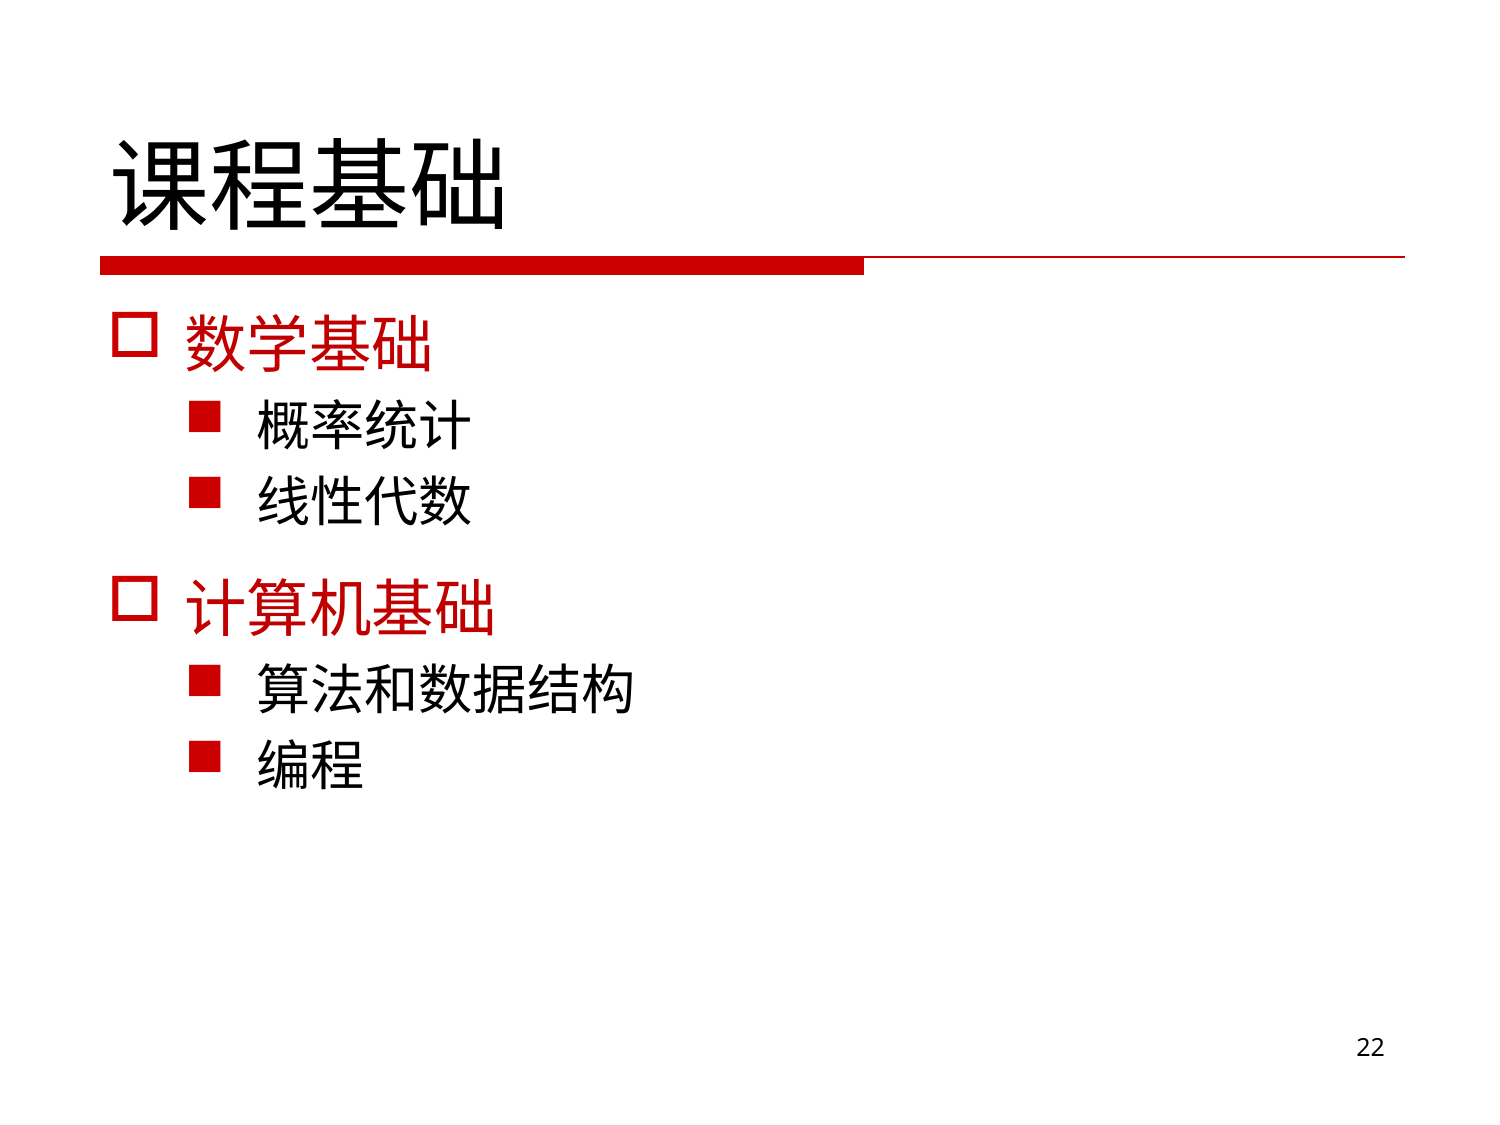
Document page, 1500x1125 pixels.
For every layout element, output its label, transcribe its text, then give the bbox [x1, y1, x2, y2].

title 课程基础 [94, 50, 1407, 250]
slide_number 22 [1074, 1024, 1400, 1103]
list 数学基础 概率统计 线性代数 计算机基础 算法和数据结构 编程 [92, 297, 1405, 998]
